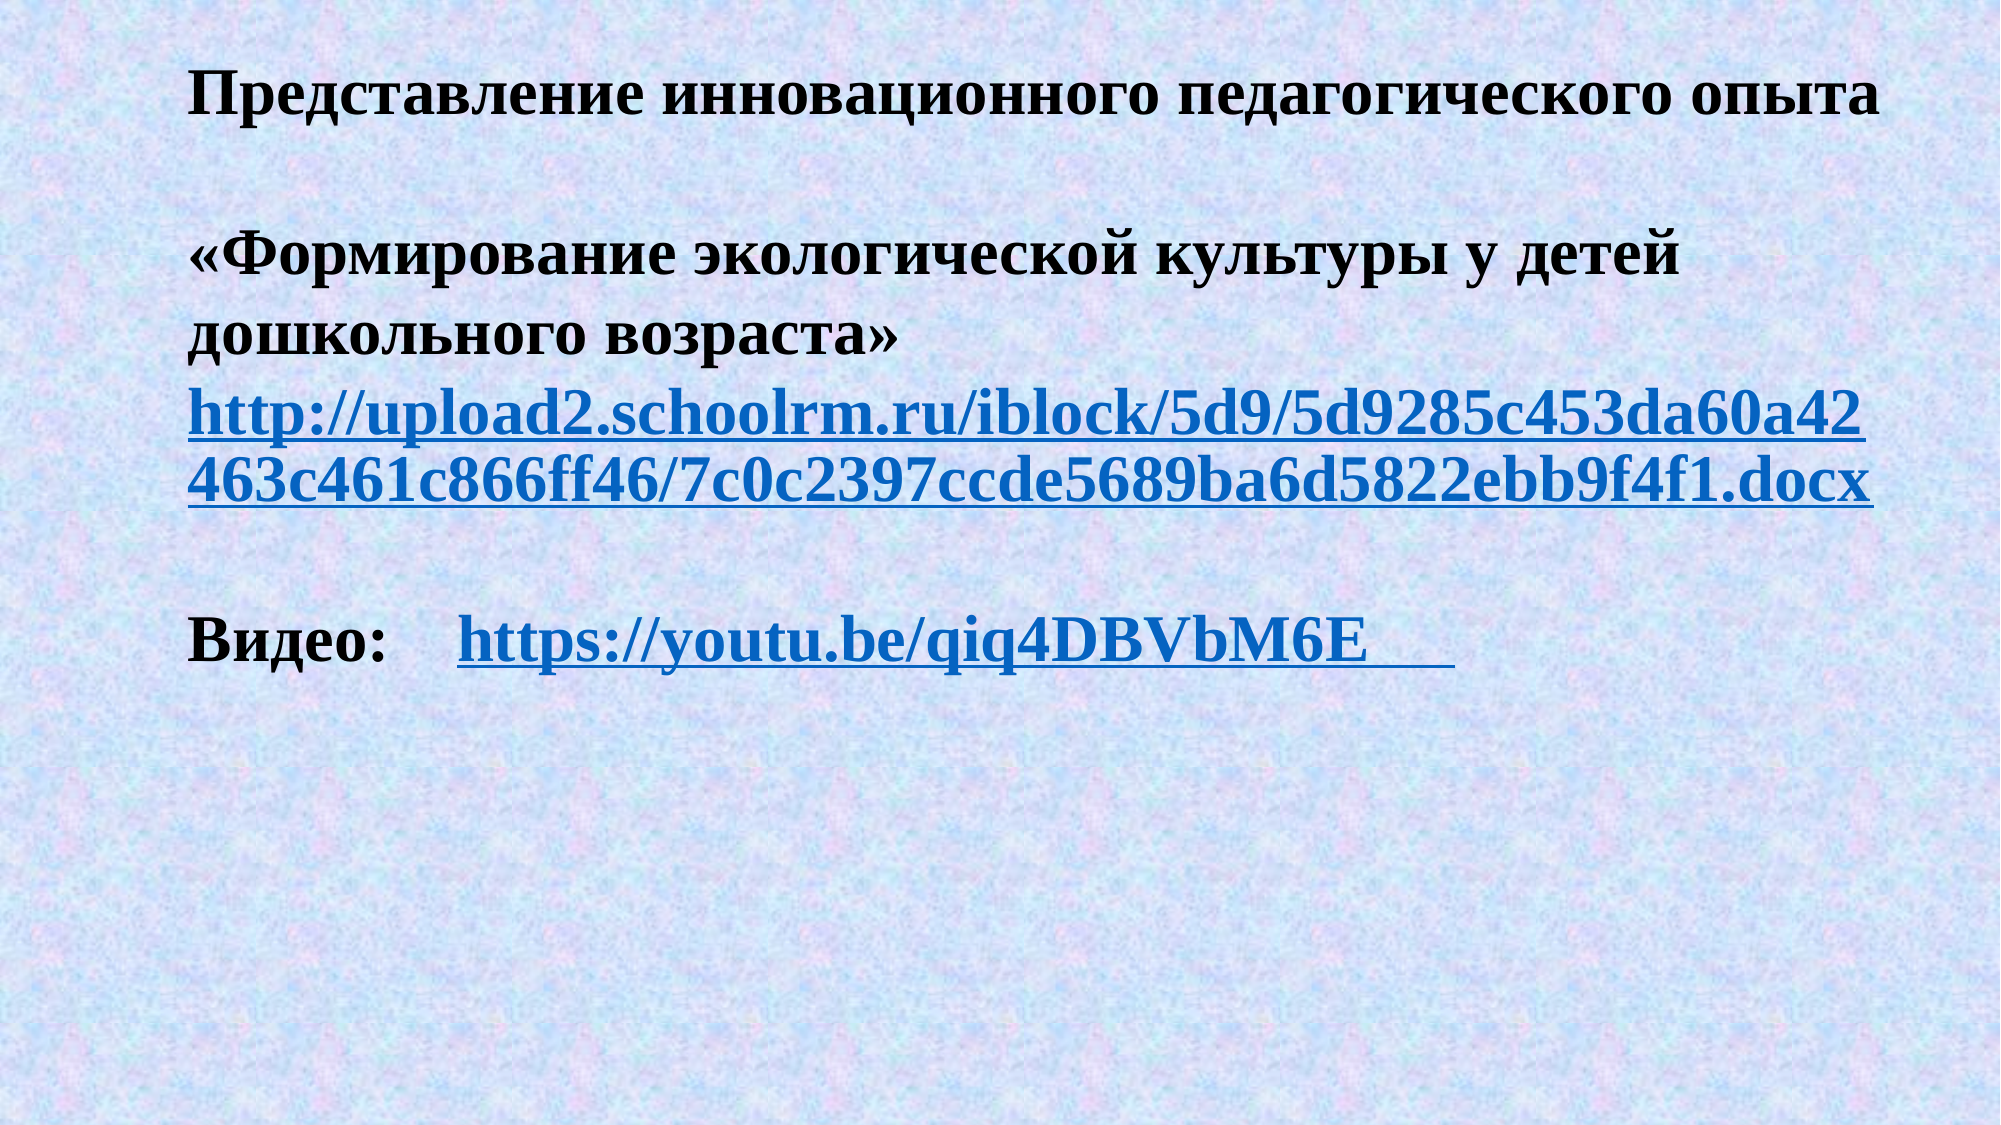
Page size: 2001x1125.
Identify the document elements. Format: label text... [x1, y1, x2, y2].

text_box Представление инновационного педагогического опыта «Формирование экологической культуры у детей дошкольного возраста» http://upload2.schoolrm.ru/iblock/5d9/5d9285c453da60a42463c461c866ff46/7c0c2397ccde5689ba6d5822ebb9f4f1.docx Видео: https://youtu.be/qiq4DBVbM6E [173, 40, 1908, 616]
